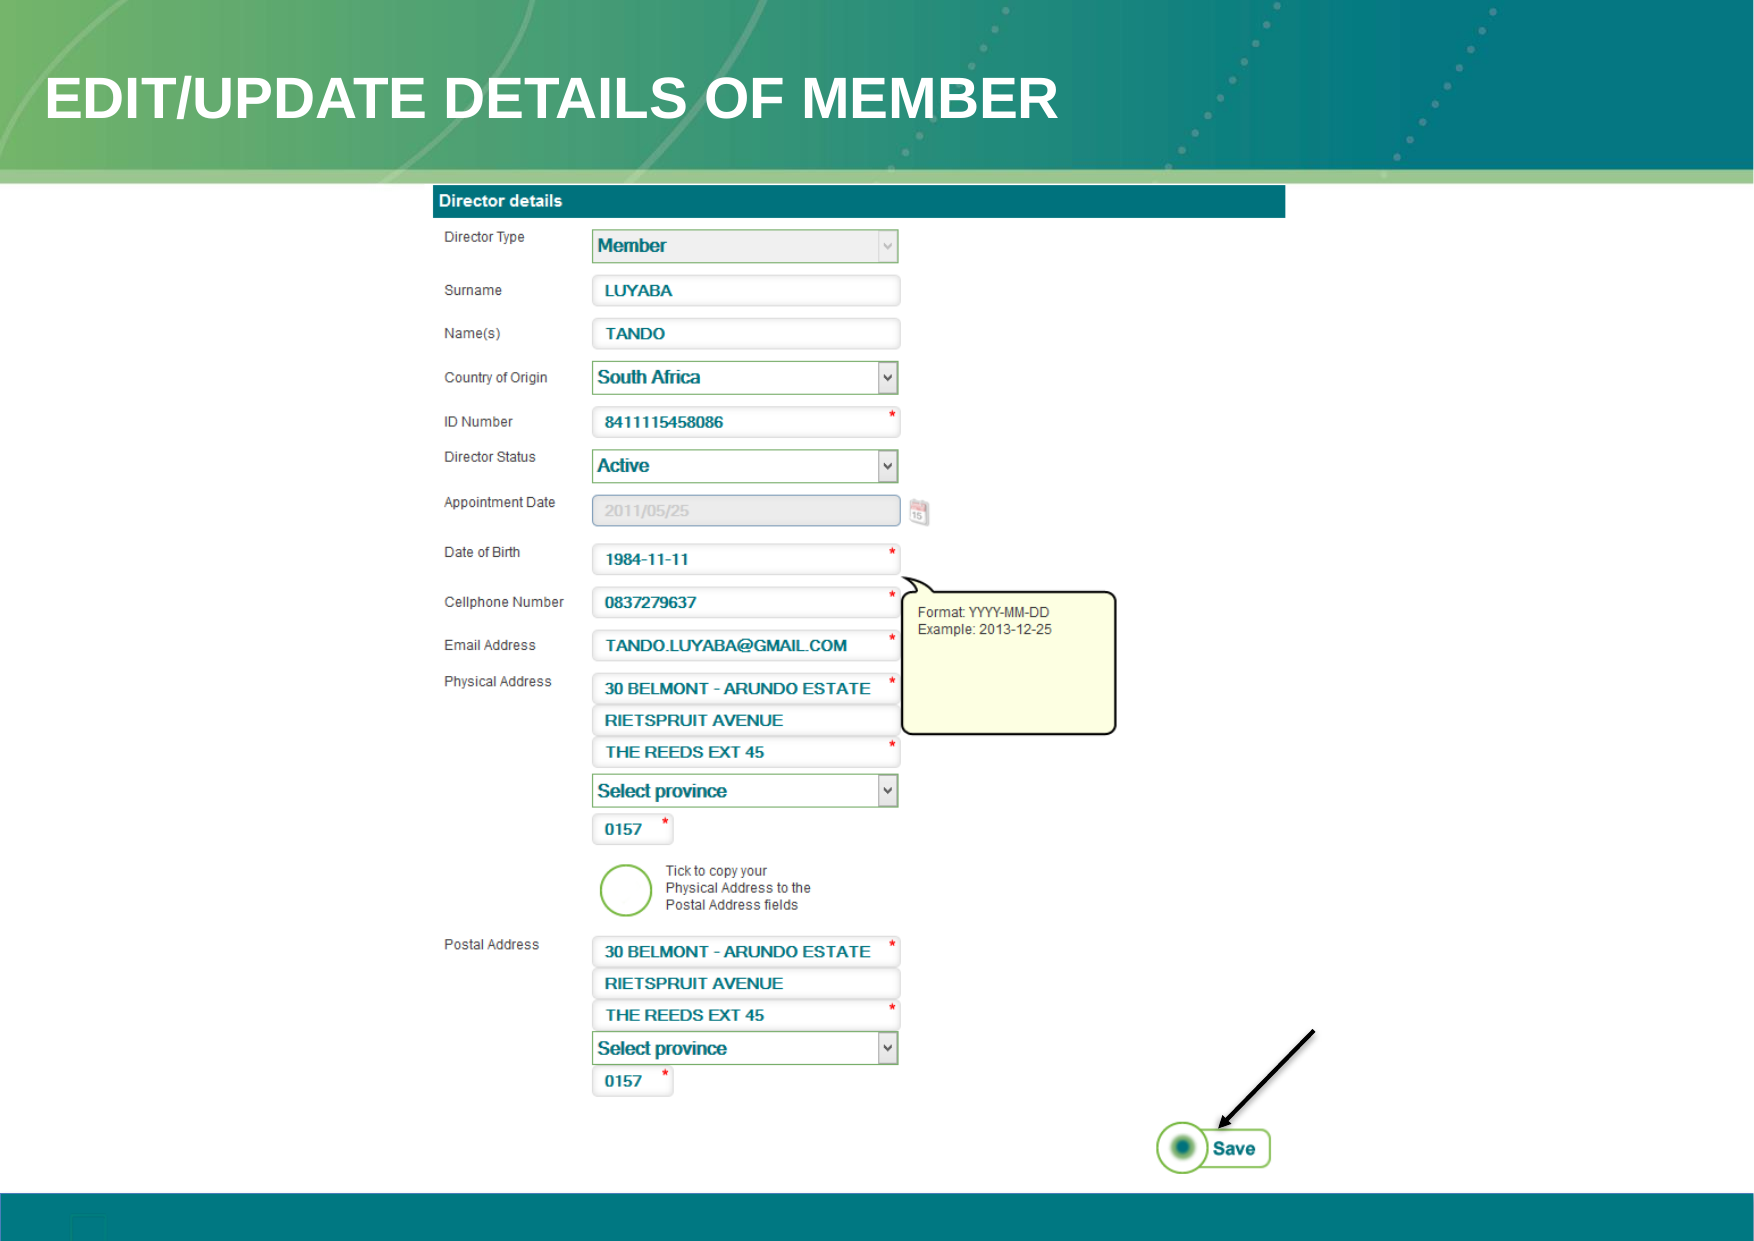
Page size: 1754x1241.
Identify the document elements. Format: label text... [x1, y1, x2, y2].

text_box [1217, 1030, 1315, 1129]
title Edit/update details of member [27, 32, 1433, 159]
picture [0, 0, 1754, 1241]
